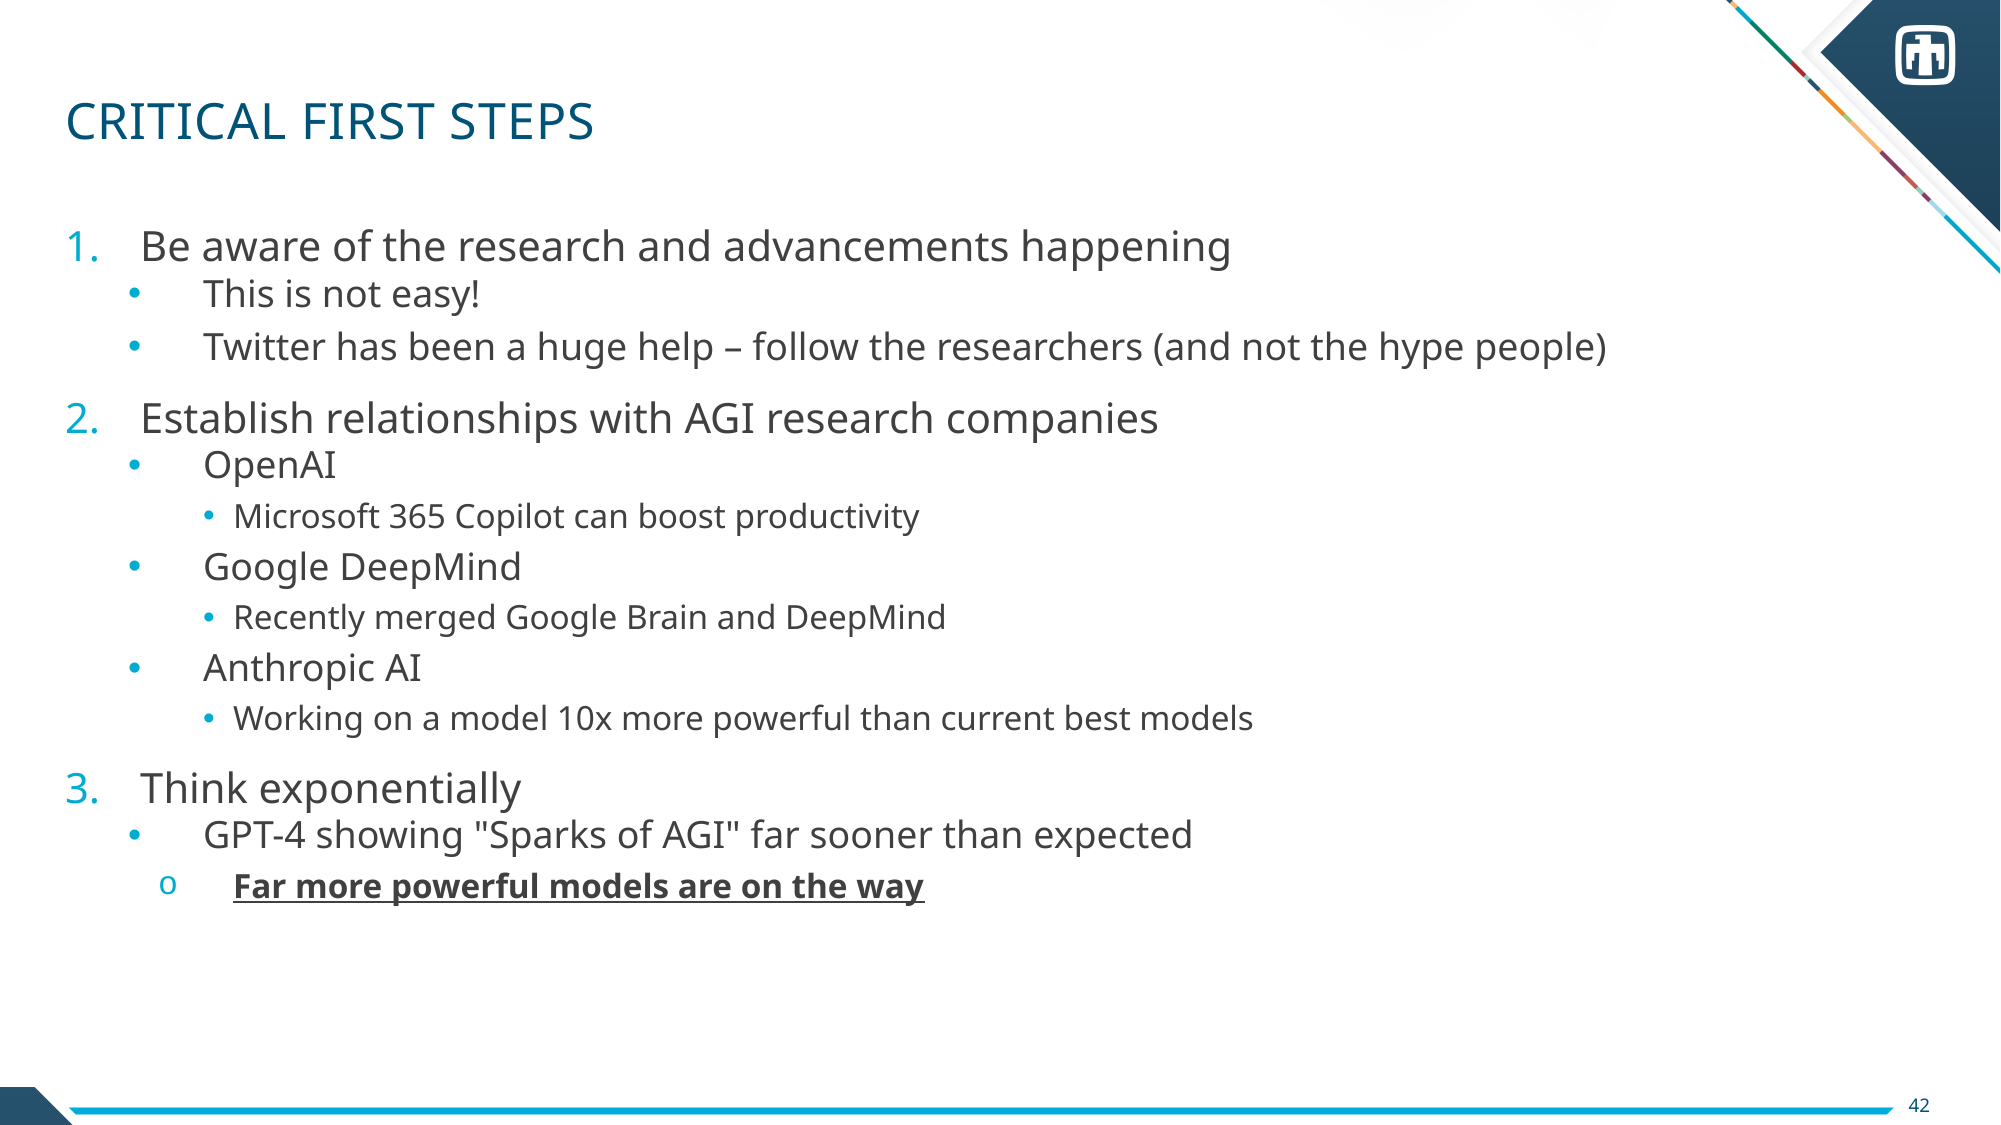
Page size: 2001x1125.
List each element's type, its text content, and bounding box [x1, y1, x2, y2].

picture [0, 0, 2001, 1125]
list Be aware of the research and advancements happening This is not easy! Twitter has been a huge help – follow the researchers (and not the hype people) Establish relationships with AGI research companies OpenAI Microsoft 365 Copilot can boost productivity Google DeepMind Recently merged Google Brain and DeepMind Anthropic AI Working on a model 10x more powerful than current best models Think exponentially GPT-4 showing "Sparks of AGI" far sooner than expected Far more powerful models are on the way [65, 217, 1878, 988]
title Critical first steps [65, 67, 1722, 180]
slide_number 42 [1893, 1086, 1974, 1125]
